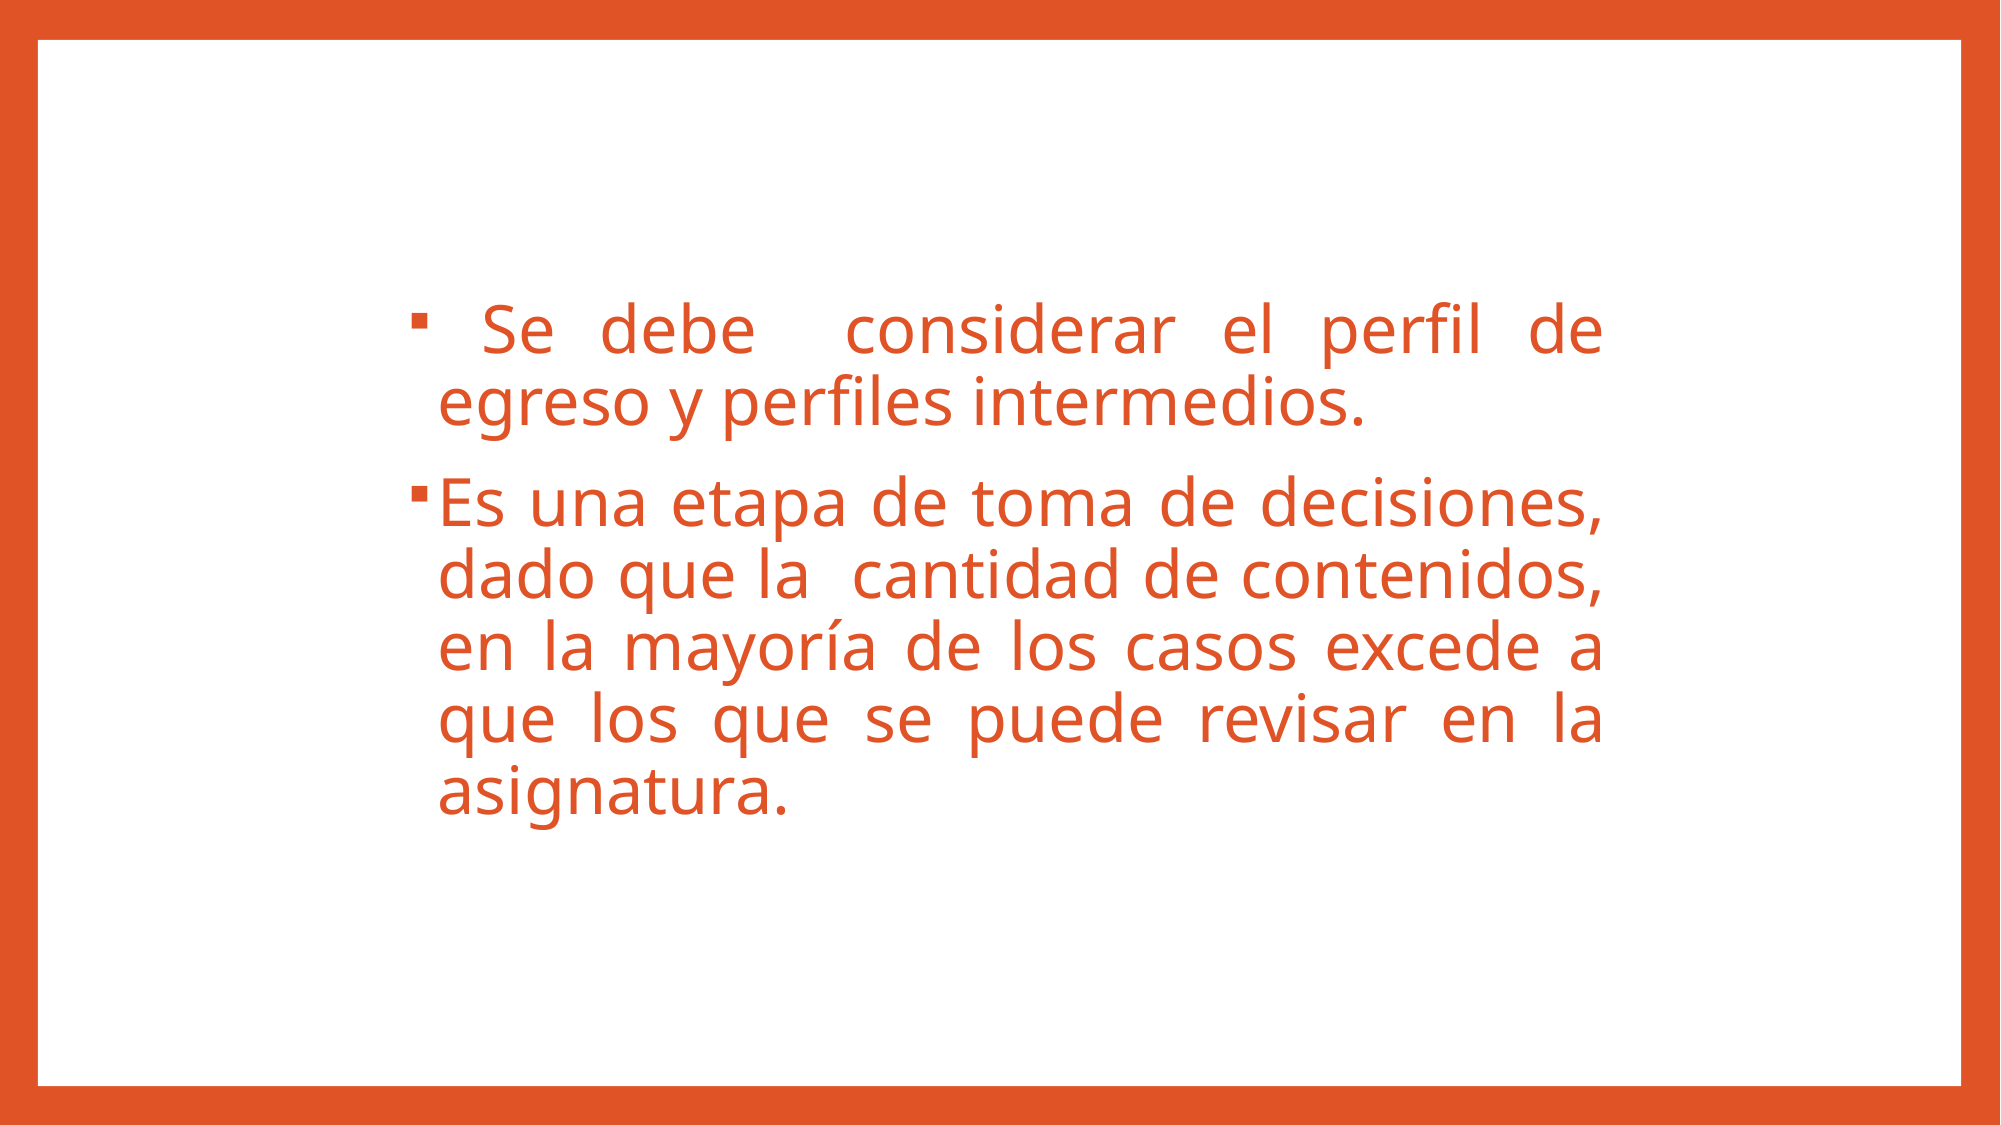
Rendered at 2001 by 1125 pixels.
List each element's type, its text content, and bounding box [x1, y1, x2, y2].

list Se debe considerar el perfil de egreso y perfiles intermedios. Es una etapa de toma de decisiones, dado que la cantidad de contenidos, en la mayoría de los casos excede a que los que se puede revisar en la asignatura. [384, 288, 1623, 949]
